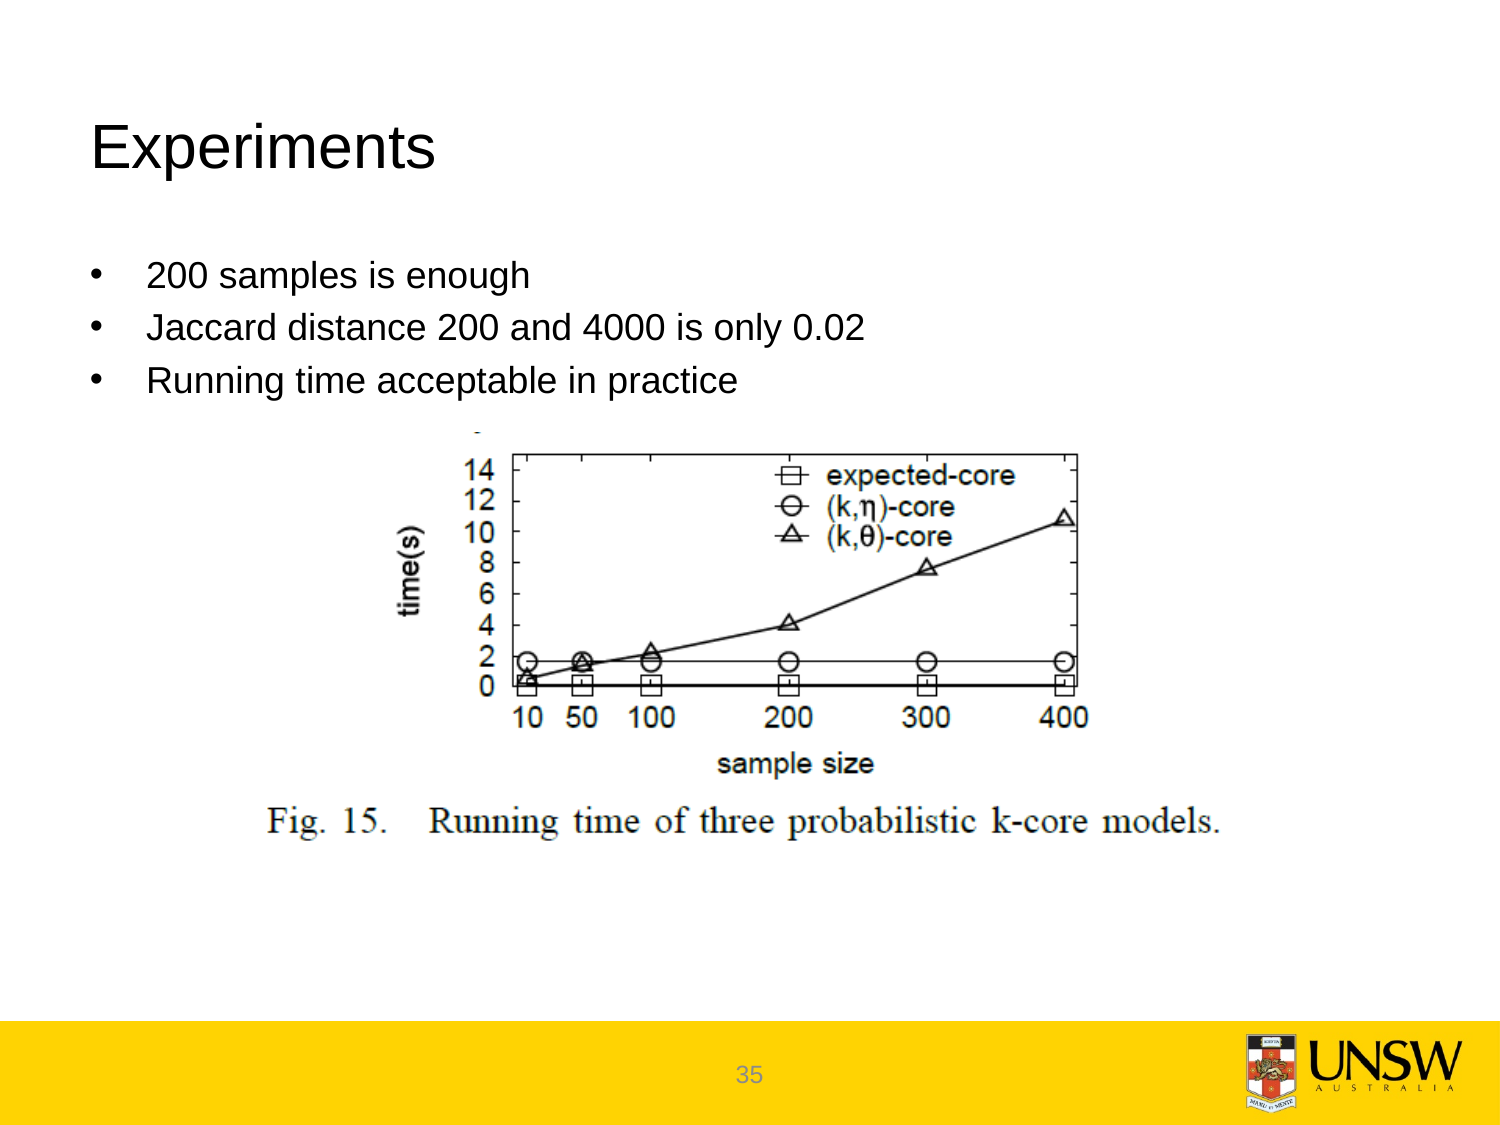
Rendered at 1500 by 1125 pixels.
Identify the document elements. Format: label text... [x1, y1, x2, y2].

title Experiments [75, 78, 1425, 208]
slide_number 35 [580, 1043, 919, 1104]
picture [0, 1021, 1500, 1125]
picture [266, 432, 1233, 855]
list 200 samples is enough Jaccard distance 200 and 4000 is only 0.02 Running time acceptable in practice [75, 243, 1425, 953]
